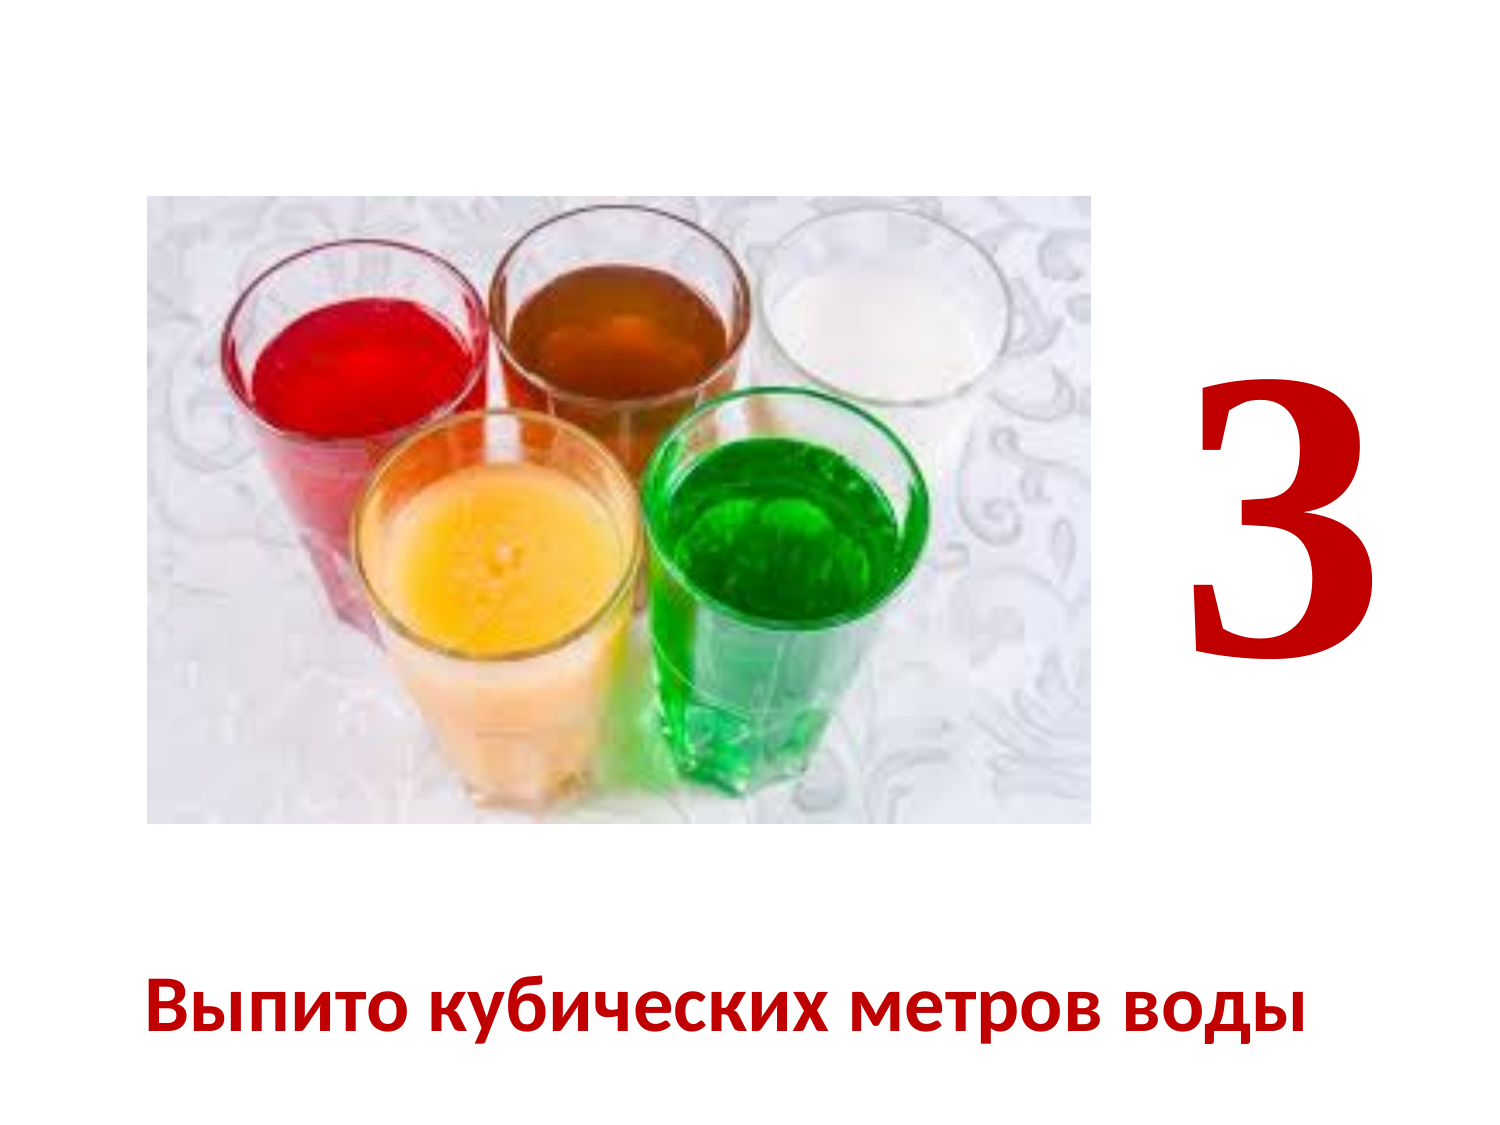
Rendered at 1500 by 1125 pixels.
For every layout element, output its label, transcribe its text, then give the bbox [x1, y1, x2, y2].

text_box 3 [1163, 231, 1424, 747]
title Выпито кубических метров воды [53, 905, 1404, 1093]
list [147, 195, 1091, 825]
